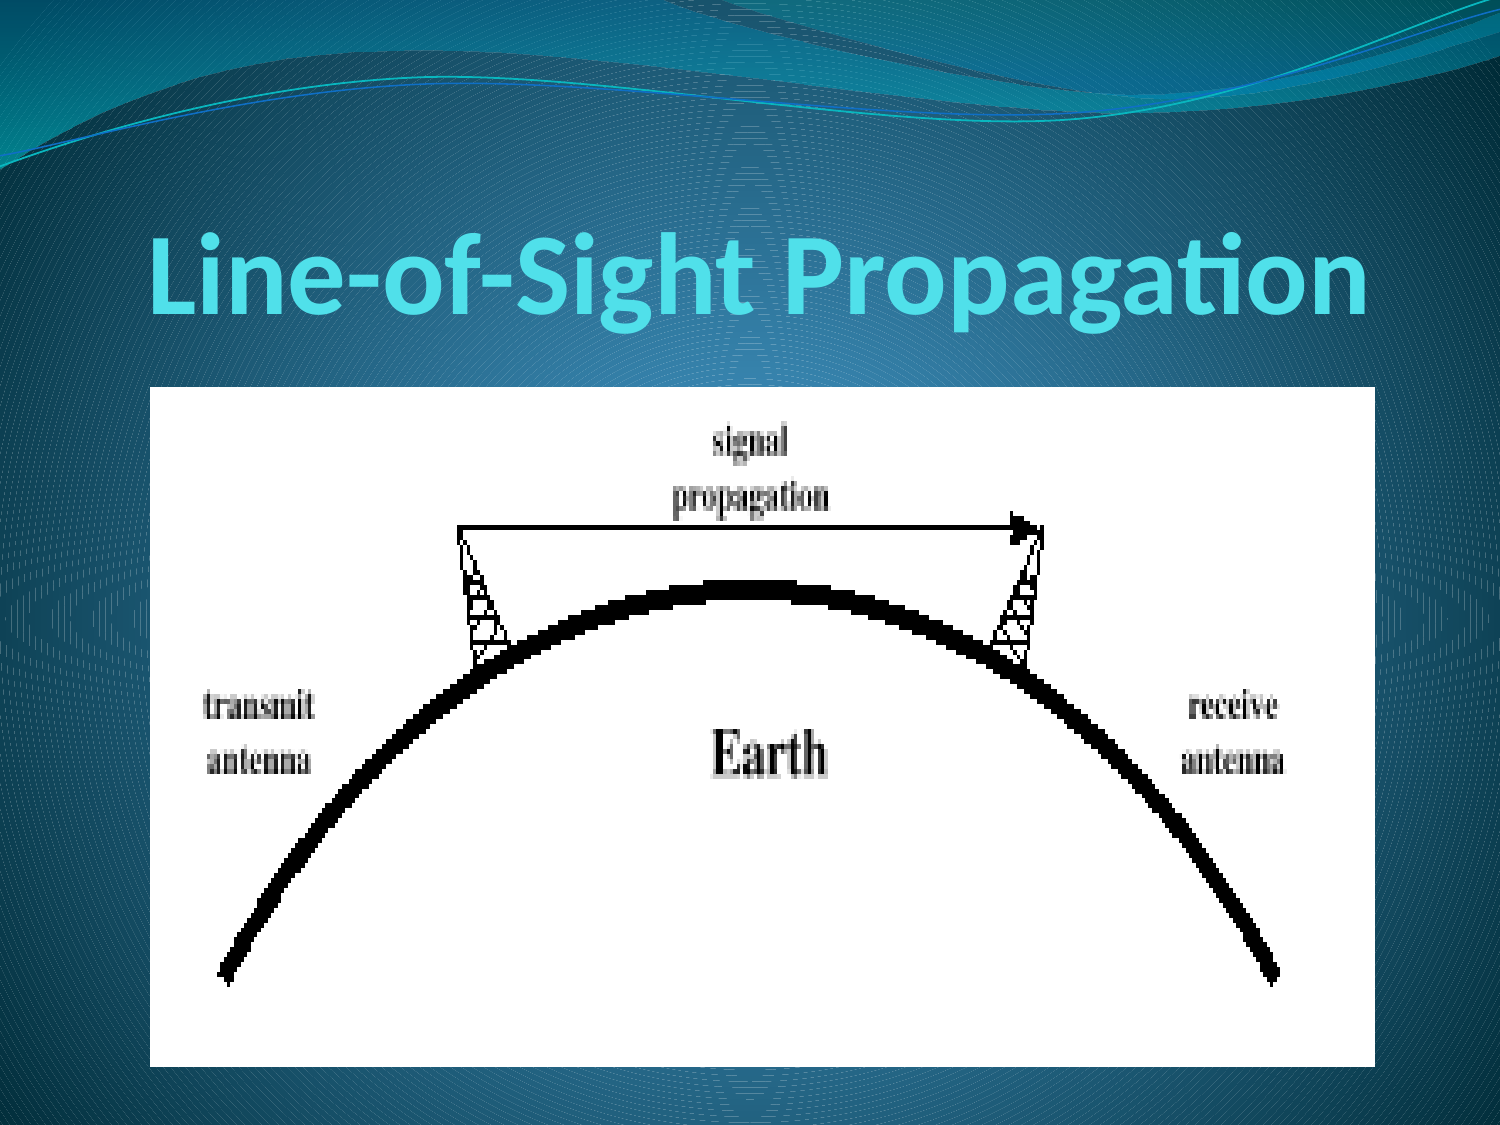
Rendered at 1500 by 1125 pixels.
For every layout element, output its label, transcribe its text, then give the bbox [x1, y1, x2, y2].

picture [149, 387, 1376, 1068]
title Line-of-Sight Propagation [87, 112, 1376, 338]
